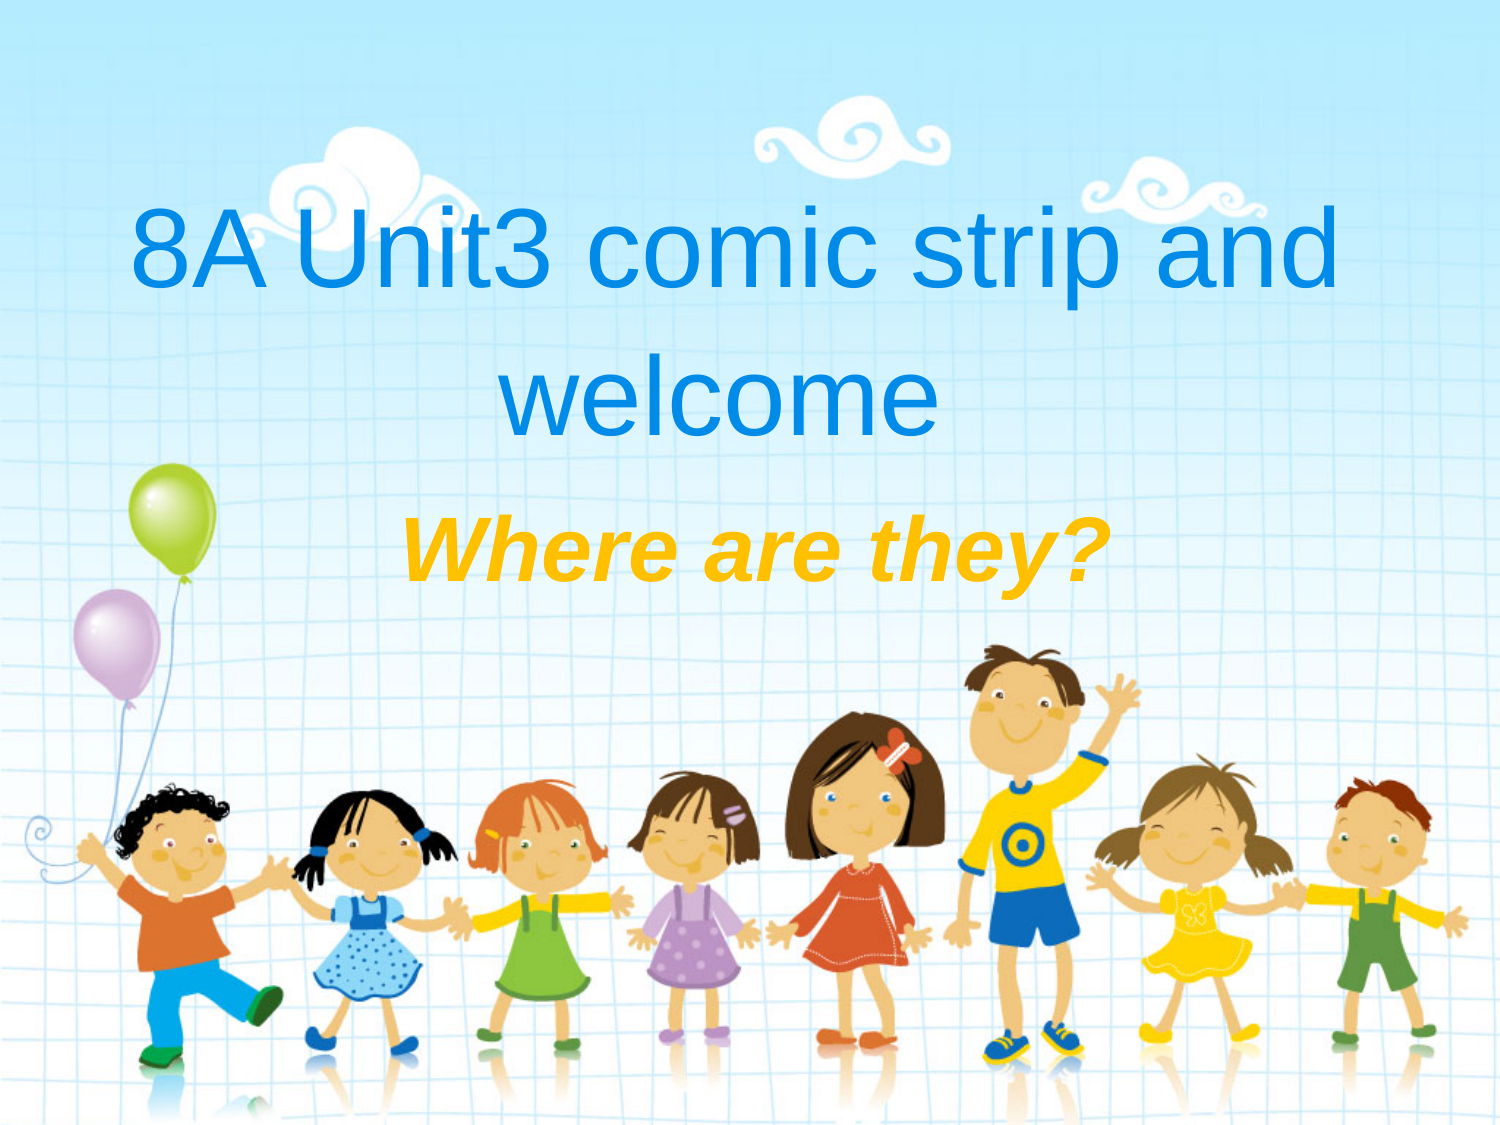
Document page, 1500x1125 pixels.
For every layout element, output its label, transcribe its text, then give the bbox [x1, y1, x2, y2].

title 8A Unit3 comic strip and welcome [21, 136, 1451, 484]
subtitle Where are they? [363, 482, 1136, 561]
picture [0, 0, 1500, 1125]
